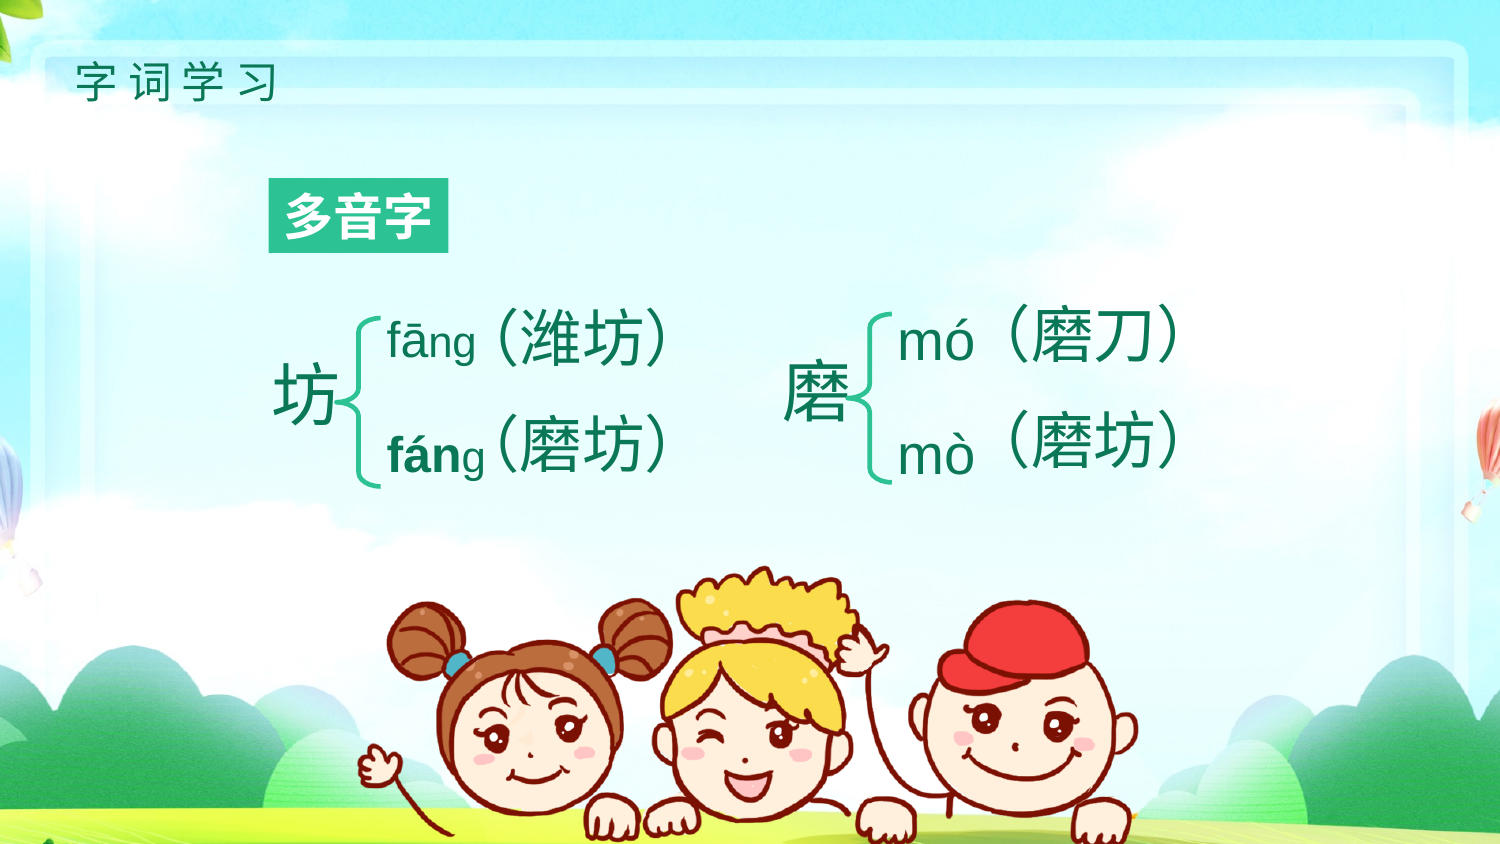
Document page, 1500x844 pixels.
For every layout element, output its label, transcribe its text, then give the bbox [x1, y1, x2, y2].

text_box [256, 291, 727, 496]
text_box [767, 287, 1238, 495]
picture [0, 0, 1500, 844]
text_box 多音字 [268, 178, 449, 253]
